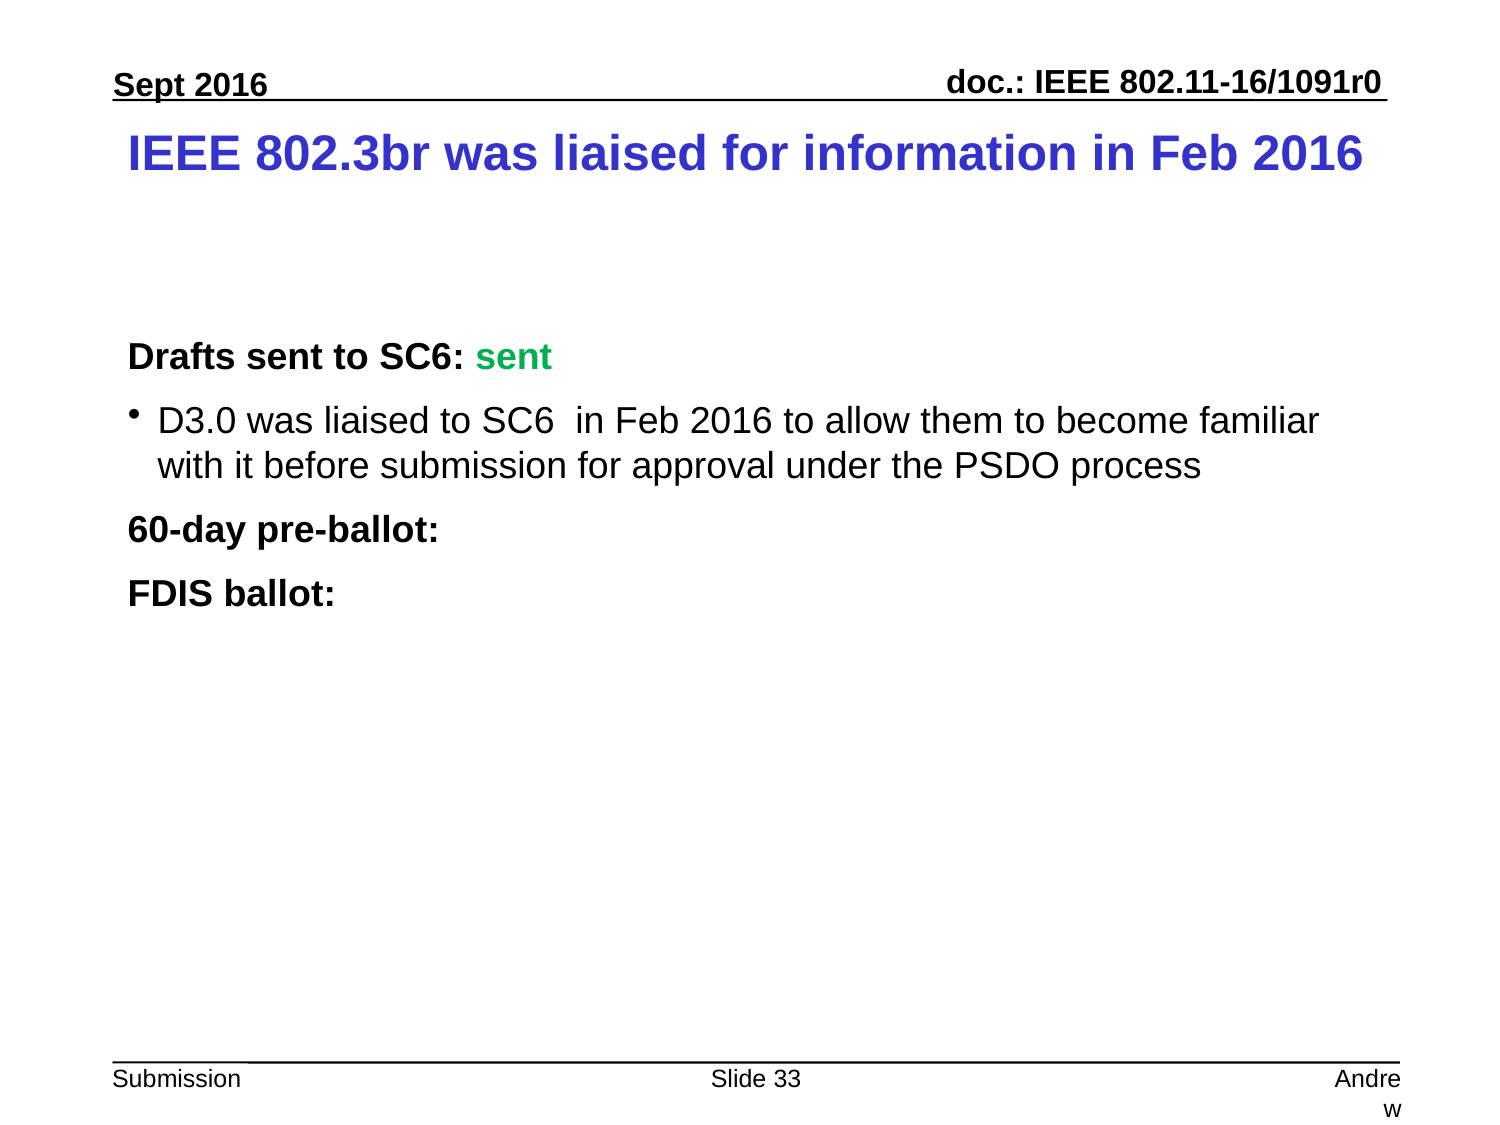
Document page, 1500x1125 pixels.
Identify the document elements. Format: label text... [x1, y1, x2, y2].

list Drafts sent to SC6: sent D3.0 was liaised to SC6 in Feb 2016 to allow them to become familiar with it before submission for approval under the PSDO process 60-day pre-ballot: FDIS ballot: [112, 324, 1388, 1000]
footer Andrew Myles, Cisco [1320, 1061, 1402, 1093]
slide_number Slide 33 [709, 1061, 803, 1093]
title IEEE 802.3br was liaised for information in Feb 2016 [112, 112, 1388, 288]
